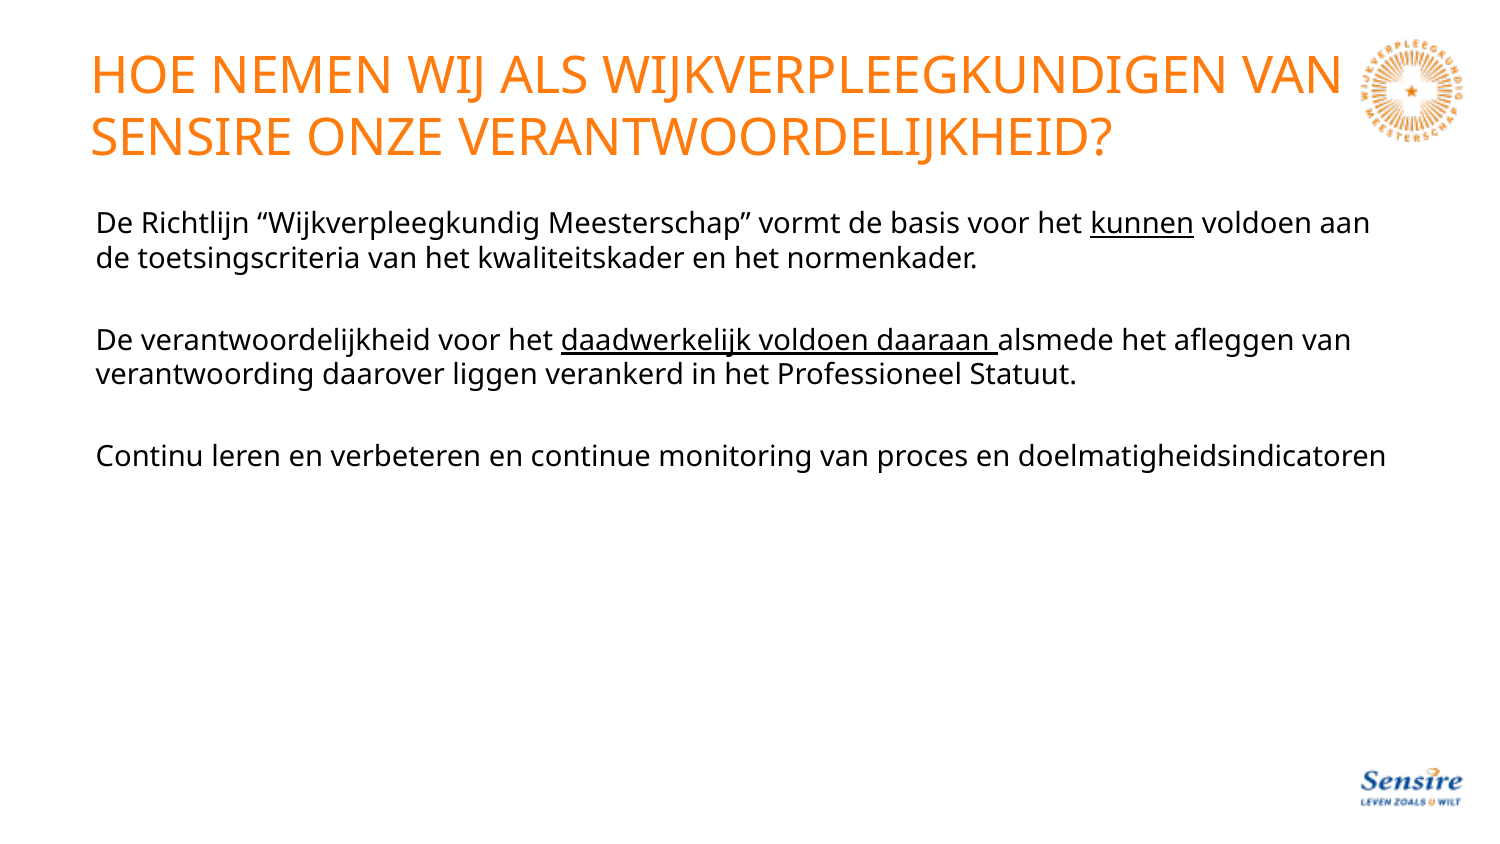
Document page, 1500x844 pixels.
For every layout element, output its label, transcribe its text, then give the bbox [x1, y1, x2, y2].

title HOE NEMEN WIJ ALS WIJKVERPLEEGKUNDIGEN VAN SENSIRE ONZE VERANTWOORDELIJKHEID? [75, 33, 1425, 175]
list De Richtlijn “Wijkverpleegkundig Meesterschap” vormt de basis voor het kunnen voldoen aan de toetsingscriteria van het kwaliteitskader en het normenkader. De verantwoordelijkheid voor het daadwerkelijk voldoen daaraan alsmede het afleggen van verantwoording daarover liggen verankerd in het Professioneel Statuut. Continu leren en verbeteren en continue monitoring van proces en doelmatigheidsindicatoren [24, 196, 1425, 754]
